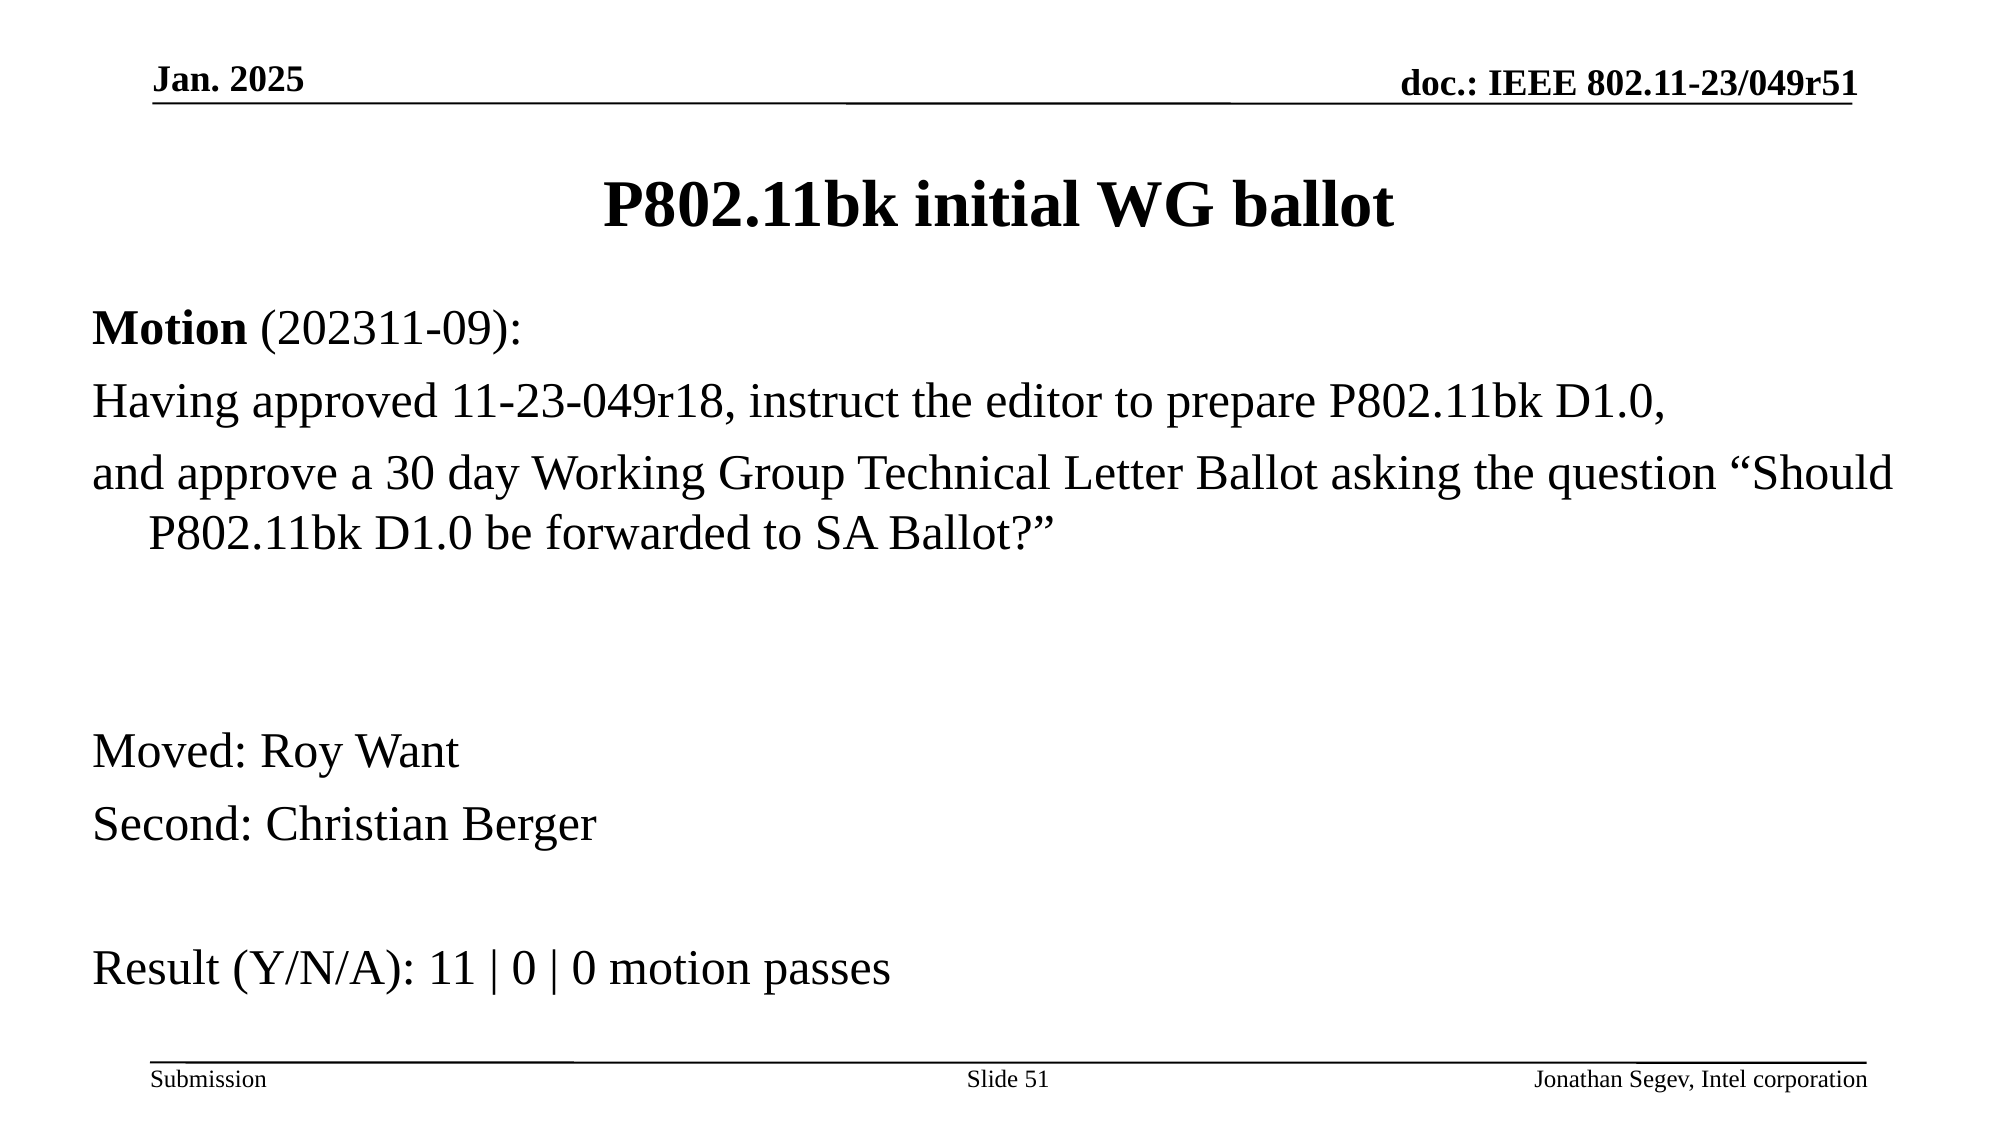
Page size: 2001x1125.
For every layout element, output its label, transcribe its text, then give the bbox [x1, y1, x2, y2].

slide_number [152, 54, 563, 100]
footer Jonathan Segev, Intel corporation [1171, 1061, 1869, 1093]
slide_number Slide 51 [950, 1061, 1067, 1123]
list Motion (202311-09): Having approved 11-23-049r18, instruct the editor to prepare P802.11bk D1.0, and approve a 30 day Working Group Technical Letter Ballot asking the question “Should P802.11bk D1.0 be forwarded to SA Ballot?” Moved: Roy Want Second: Christian Berger Result (Y/N/A): 11 | 0 | 0 motion passes [76, 286, 1940, 1051]
title P802.11bk initial WG ballot [149, 112, 1850, 286]
